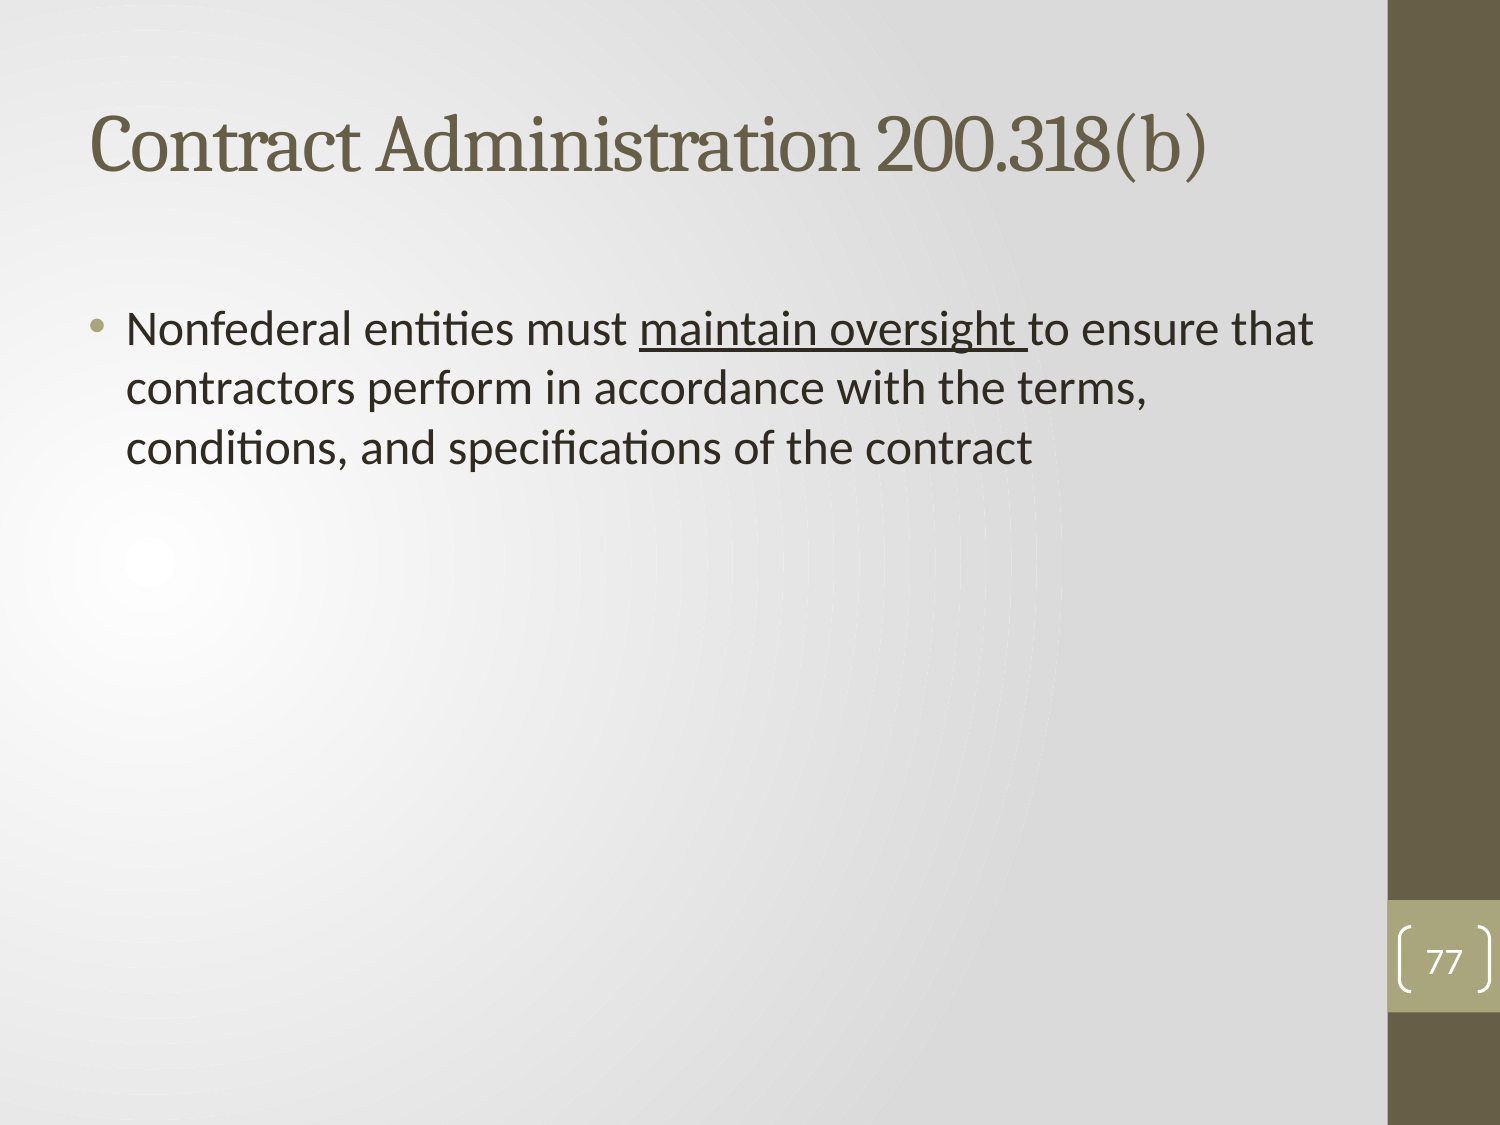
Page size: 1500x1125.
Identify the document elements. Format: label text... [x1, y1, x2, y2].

slide_number 77 [1397, 925, 1492, 994]
title Contract Administration 200.318(b) [75, 45, 1325, 233]
list Nonfederal entities must maintain oversight to ensure that contractors perform in accordance with the terms, conditions, and specifications of the contract [54, 287, 1363, 1038]
